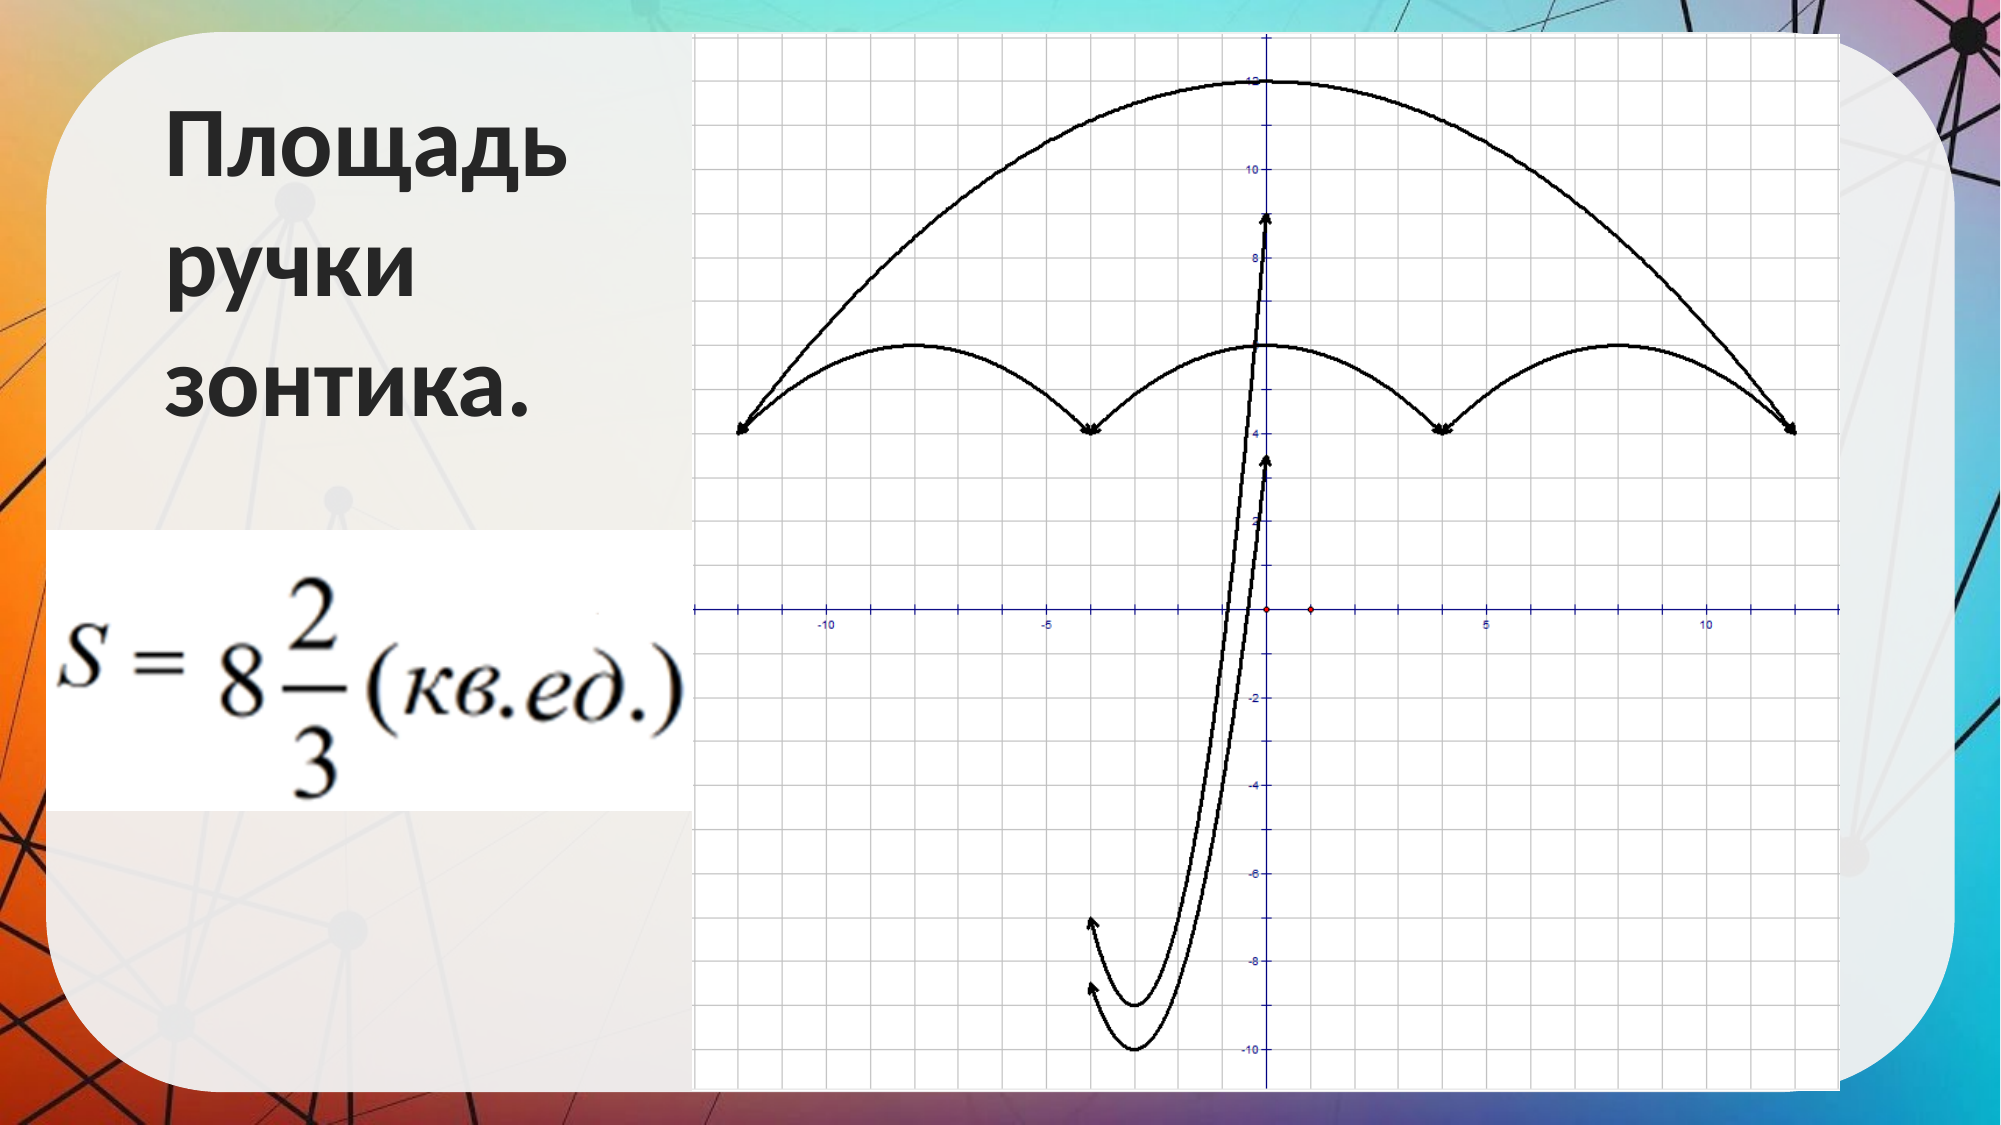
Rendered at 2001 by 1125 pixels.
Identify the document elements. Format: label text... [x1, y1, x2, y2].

picture [0, 0, 2001, 1125]
text_box [1840, 42, 1956, 1083]
text_box [45, 30, 1811, 1094]
text_box Площадь ручки зонтика. [149, 69, 585, 445]
